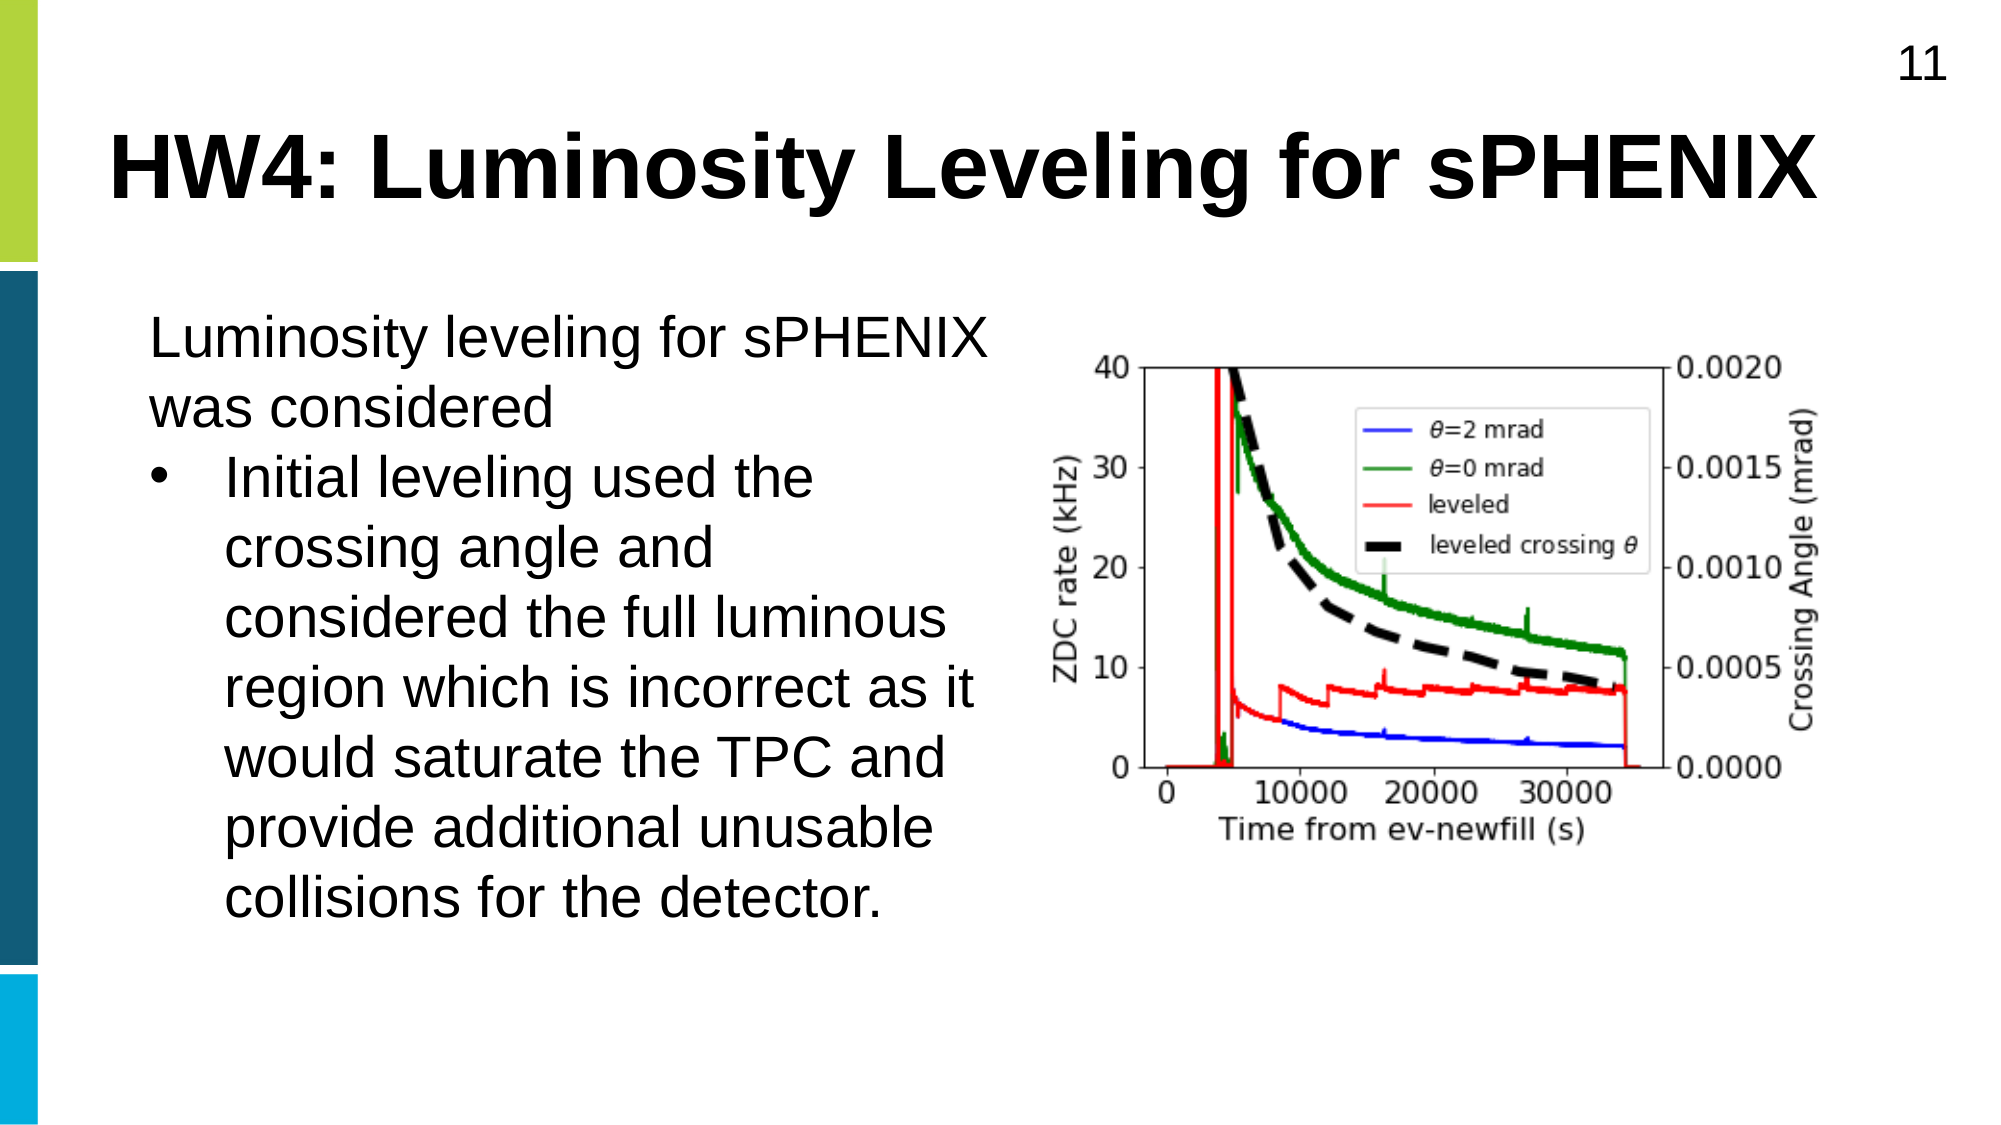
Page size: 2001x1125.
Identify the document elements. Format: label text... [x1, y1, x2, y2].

picture [0, 0, 2001, 1125]
title HW4: Luminosity Leveling for sPHENIX [93, 59, 1907, 278]
slide_number 11 [1885, 29, 1957, 90]
text_box Luminosity leveling for sPHENIX was considered Initial leveling used the crossing angle and considered the full luminous region which is incorrect as it would saturate the TPC and provide additional unusable collisions for the detector. [134, 291, 1009, 937]
